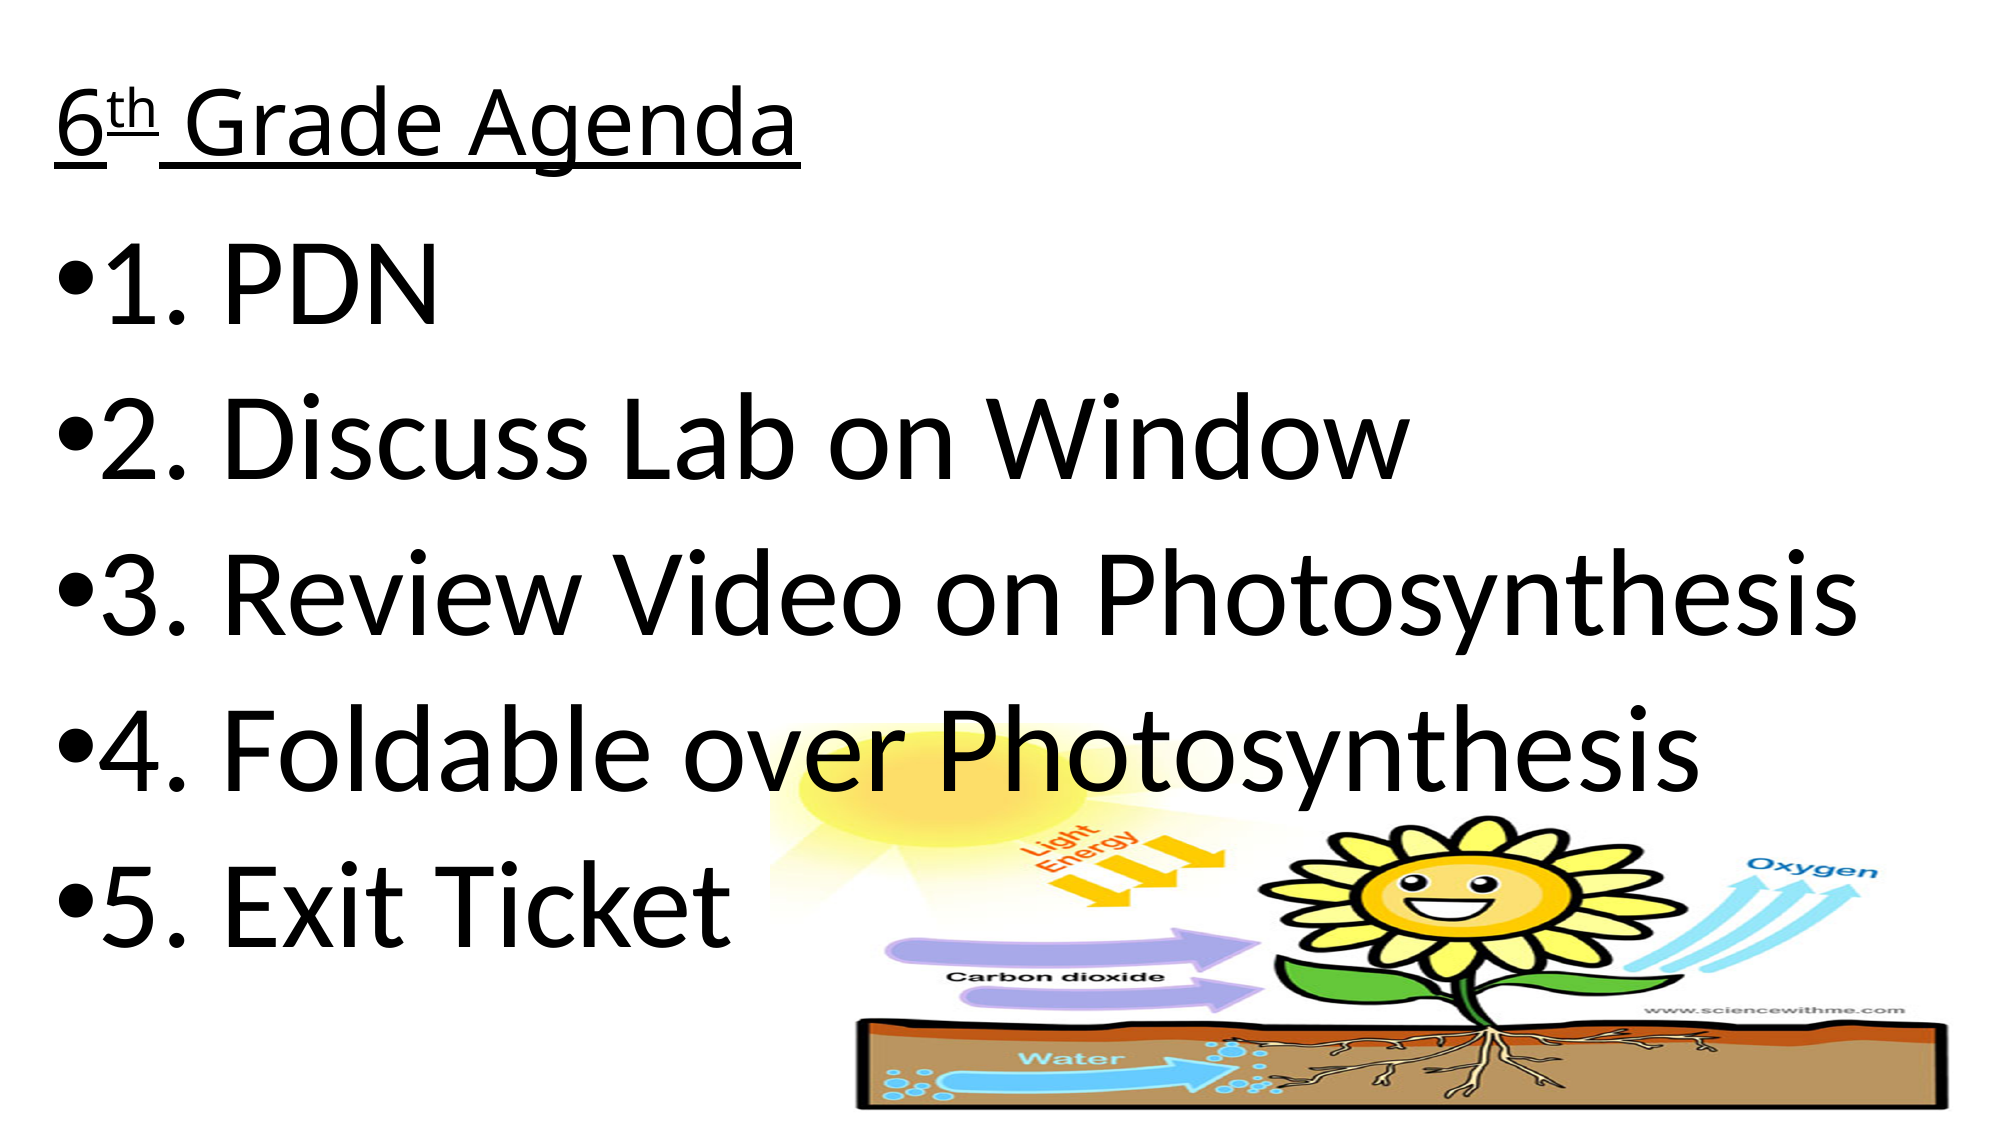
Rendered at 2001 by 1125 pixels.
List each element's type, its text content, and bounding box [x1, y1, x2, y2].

title 6th Grade Agenda [39, 16, 1765, 208]
list 1. PDN 2. Discuss Lab on Window 3. Review Video on Photosynthesis 4. Foldable over Photosynthesis 5. Exit Ticket [39, 208, 1984, 1014]
picture [770, 723, 2000, 1125]
